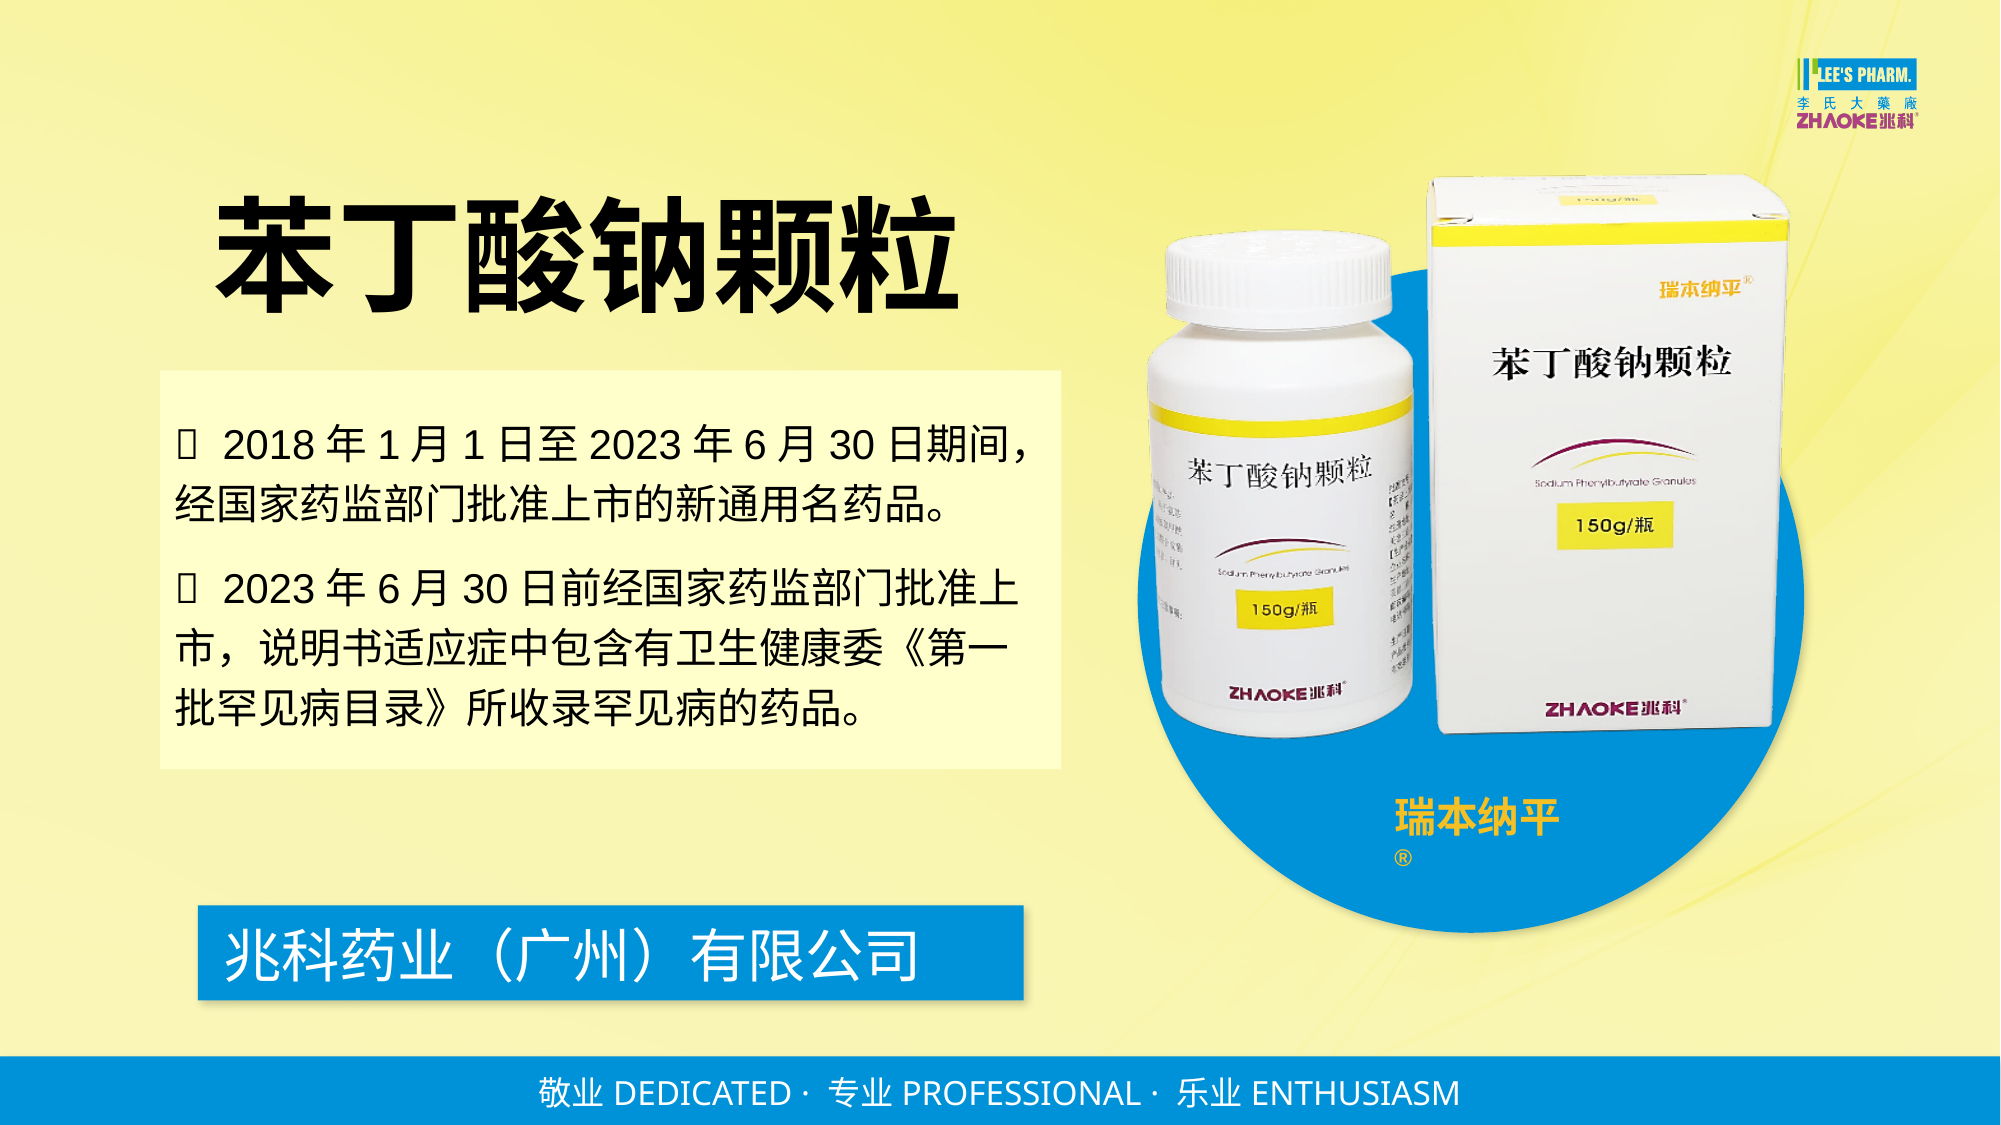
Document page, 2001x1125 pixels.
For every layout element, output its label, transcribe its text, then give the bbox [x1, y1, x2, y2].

picture [0, 0, 2000, 1056]
text_box 瑞本纳平® [1379, 783, 1600, 899]
text_box [1169, 743, 1773, 934]
text_box 兆科药业（广州）有限公司 [208, 911, 1026, 997]
text_box  2018年1月1日至2023年6月30日期间，经国家药监部门批准上市的新通用名药品。  2023年6月30日前经国家药监部门批准上市，说明书适应症中包含有卫生健康委《第一批罕见病目录》所收录罕见病的药品。 [159, 370, 1062, 770]
text_box [197, 904, 1025, 1001]
text_box 苯丁酸钠颗粒 [197, 170, 1024, 336]
